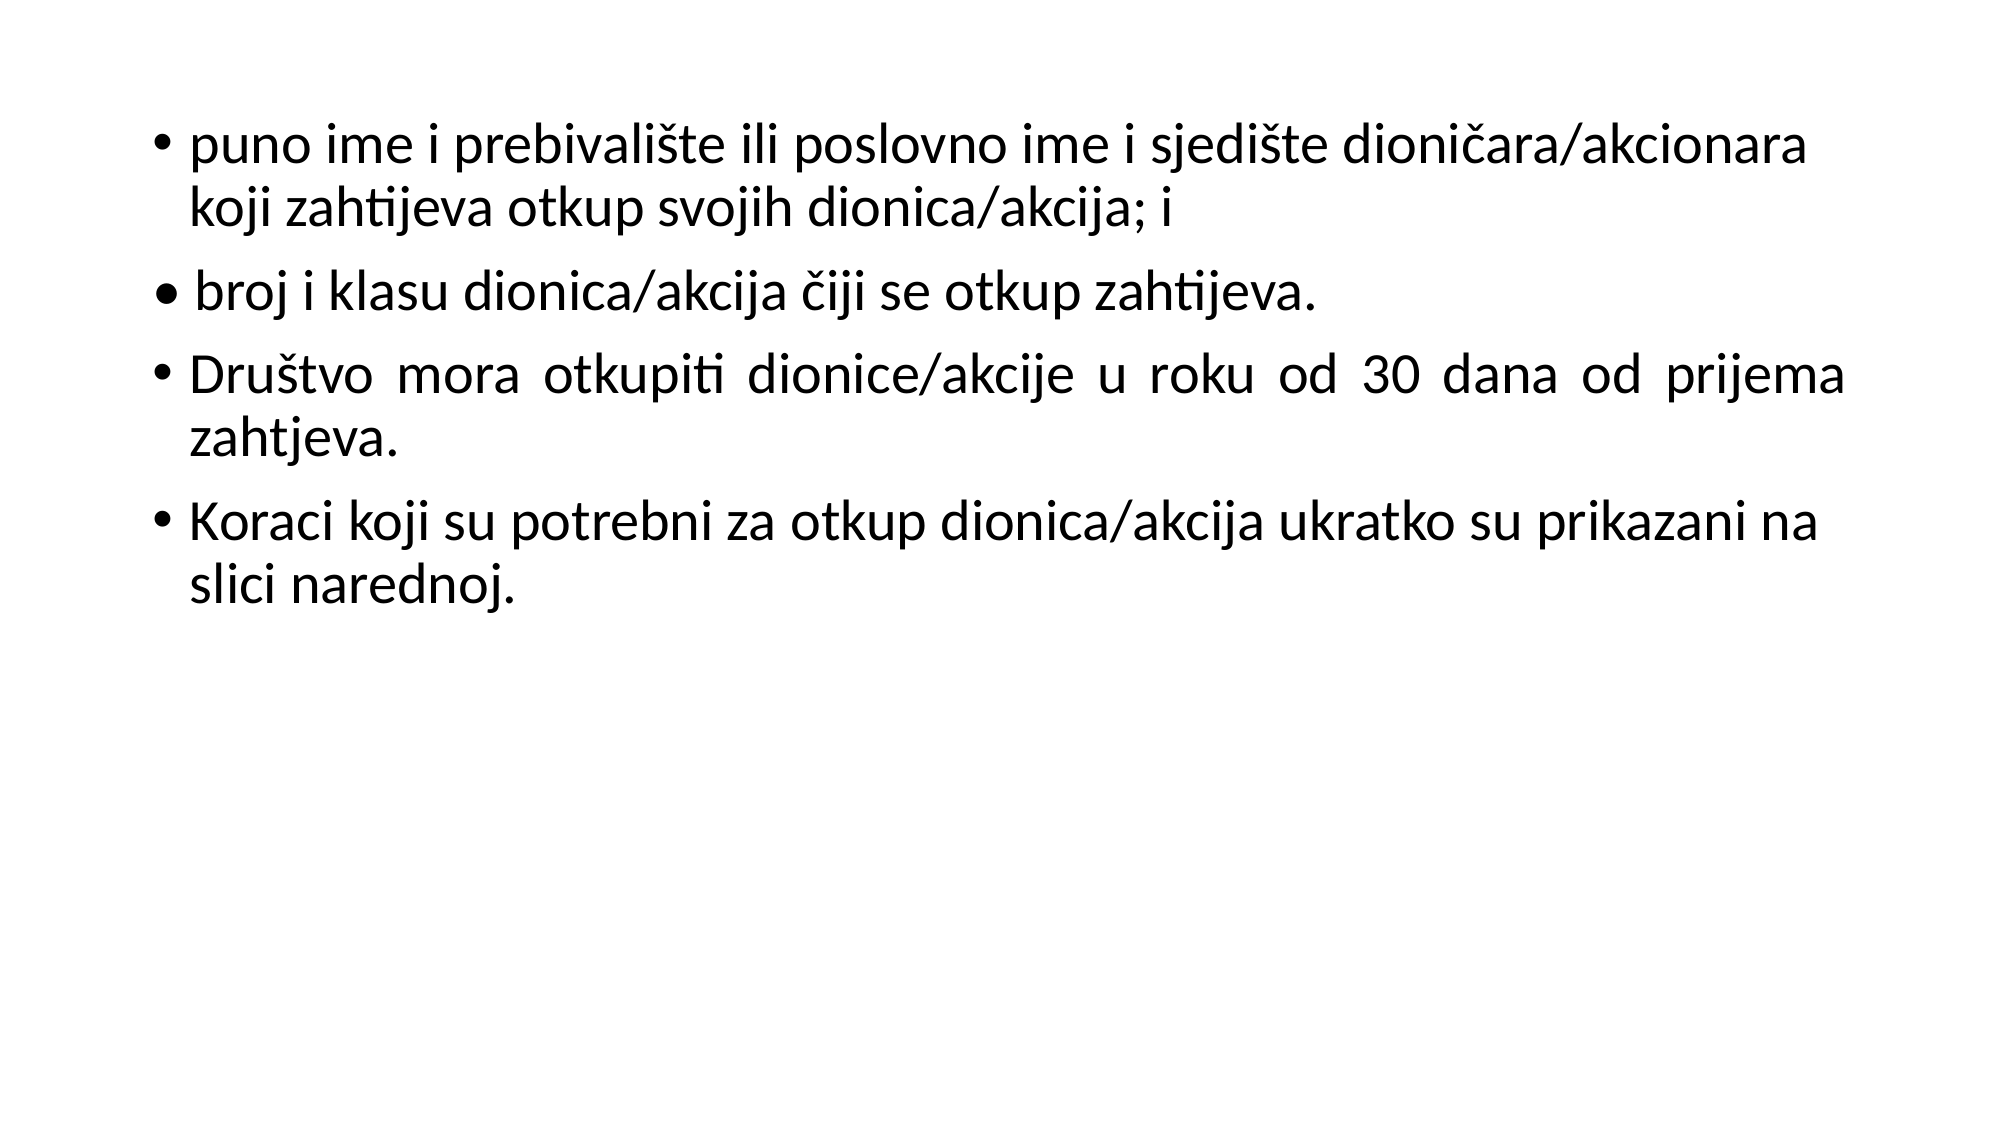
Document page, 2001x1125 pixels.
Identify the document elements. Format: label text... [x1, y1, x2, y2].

list puno ime i prebivalište ili poslovno ime i sjedište dioničara/akcionara koji zahtijeva otkup svojih dionica/akcija; i • broj i klasu dionica/akcija čiji se otkup zahtijeva. Društvo mora otkupiti dionice/akcije u roku od 30 dana od prijema zahtjeva. Koraci koji su potrebni za otkup dionica/akcija ukratko su prikazani na slici narednoj. [137, 105, 1863, 1014]
